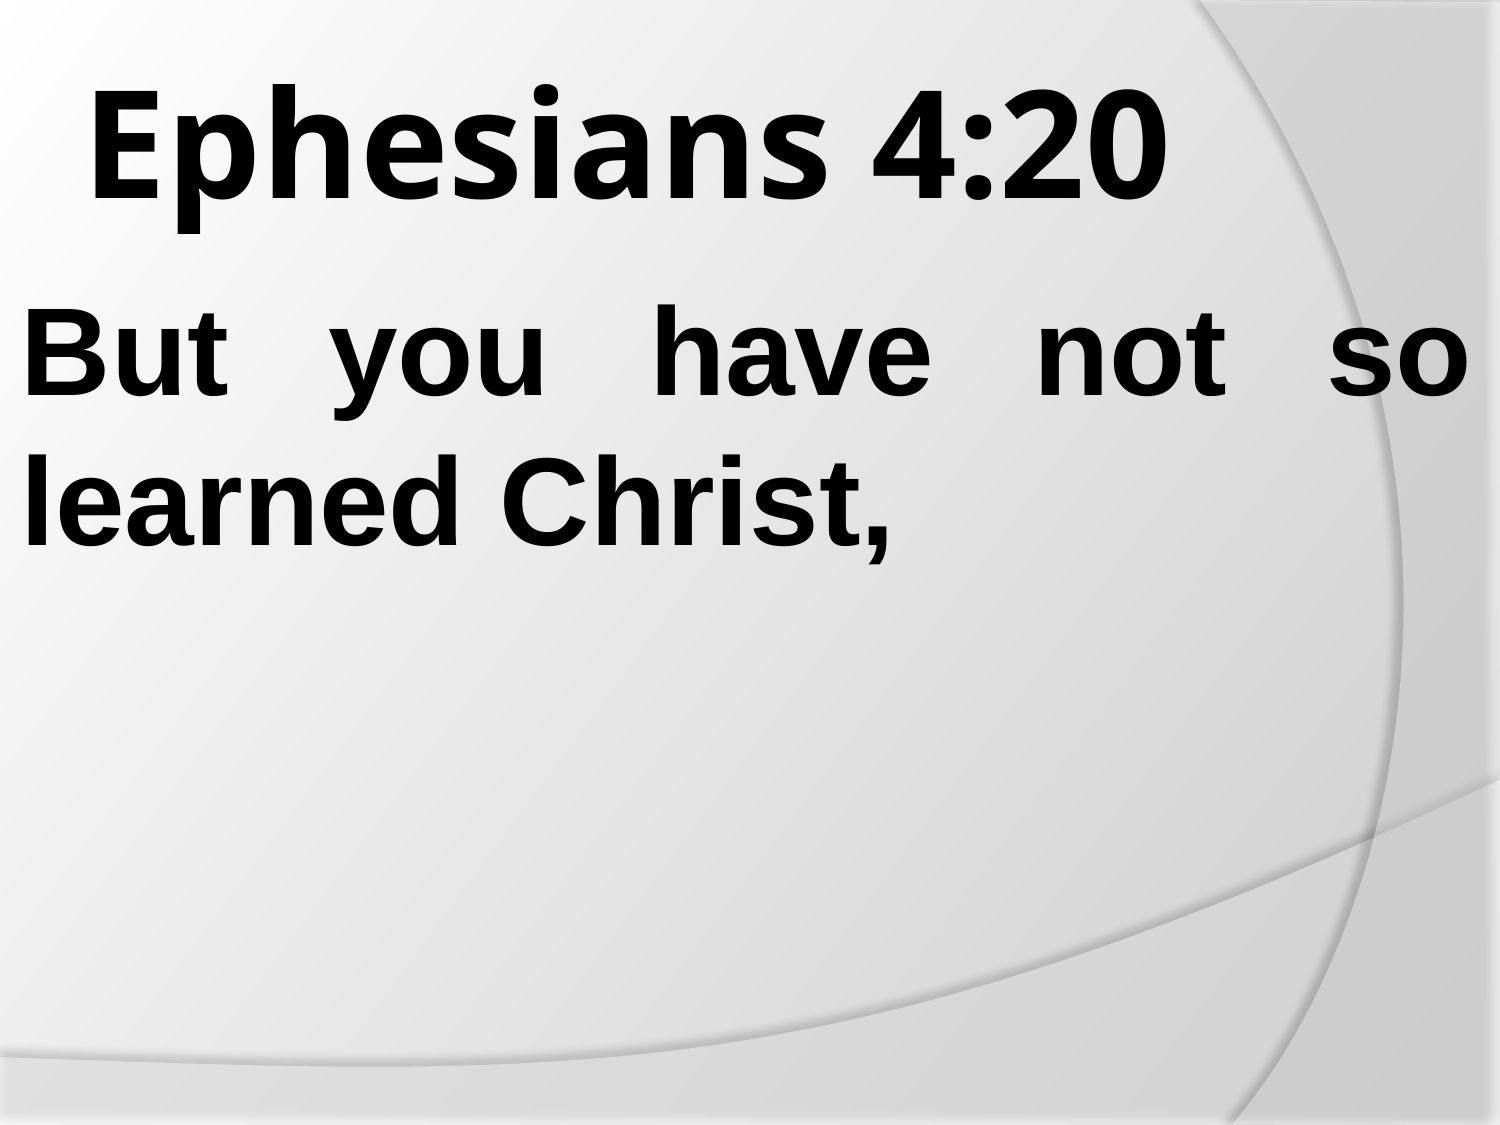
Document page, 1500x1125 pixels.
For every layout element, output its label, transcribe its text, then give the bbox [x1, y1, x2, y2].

list But you have not so learned Christ, [0, 262, 1488, 1125]
title Ephesians 4:20 [75, 45, 1300, 233]
